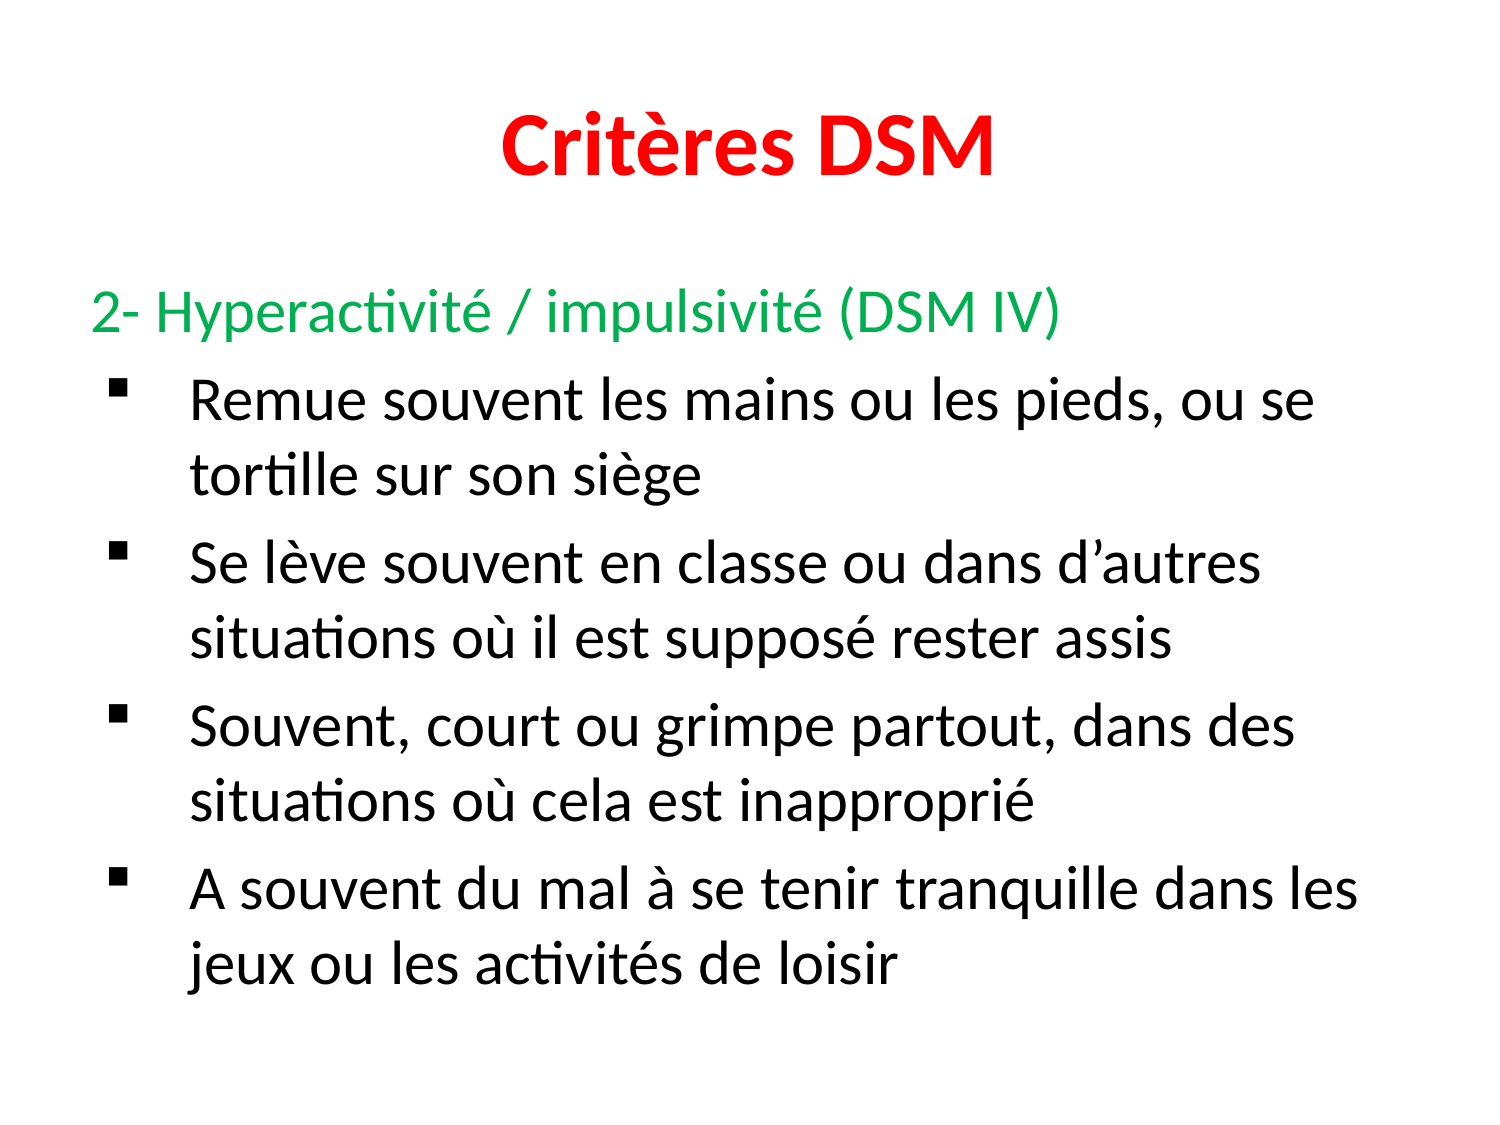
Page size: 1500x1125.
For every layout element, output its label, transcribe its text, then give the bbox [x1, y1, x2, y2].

list 2- Hyperactivité / impulsivité (DSM IV) Remue souvent les mains ou les pieds, ou se tortille sur son siège Se lève souvent en classe ou dans d’autres situations où il est supposé rester assis Souvent, court ou grimpe partout, dans des situations où cela est inapproprié A souvent du mal à se tenir tranquille dans les jeux ou les activités de loisir [75, 262, 1425, 1005]
title Critères DSM [75, 45, 1425, 233]
